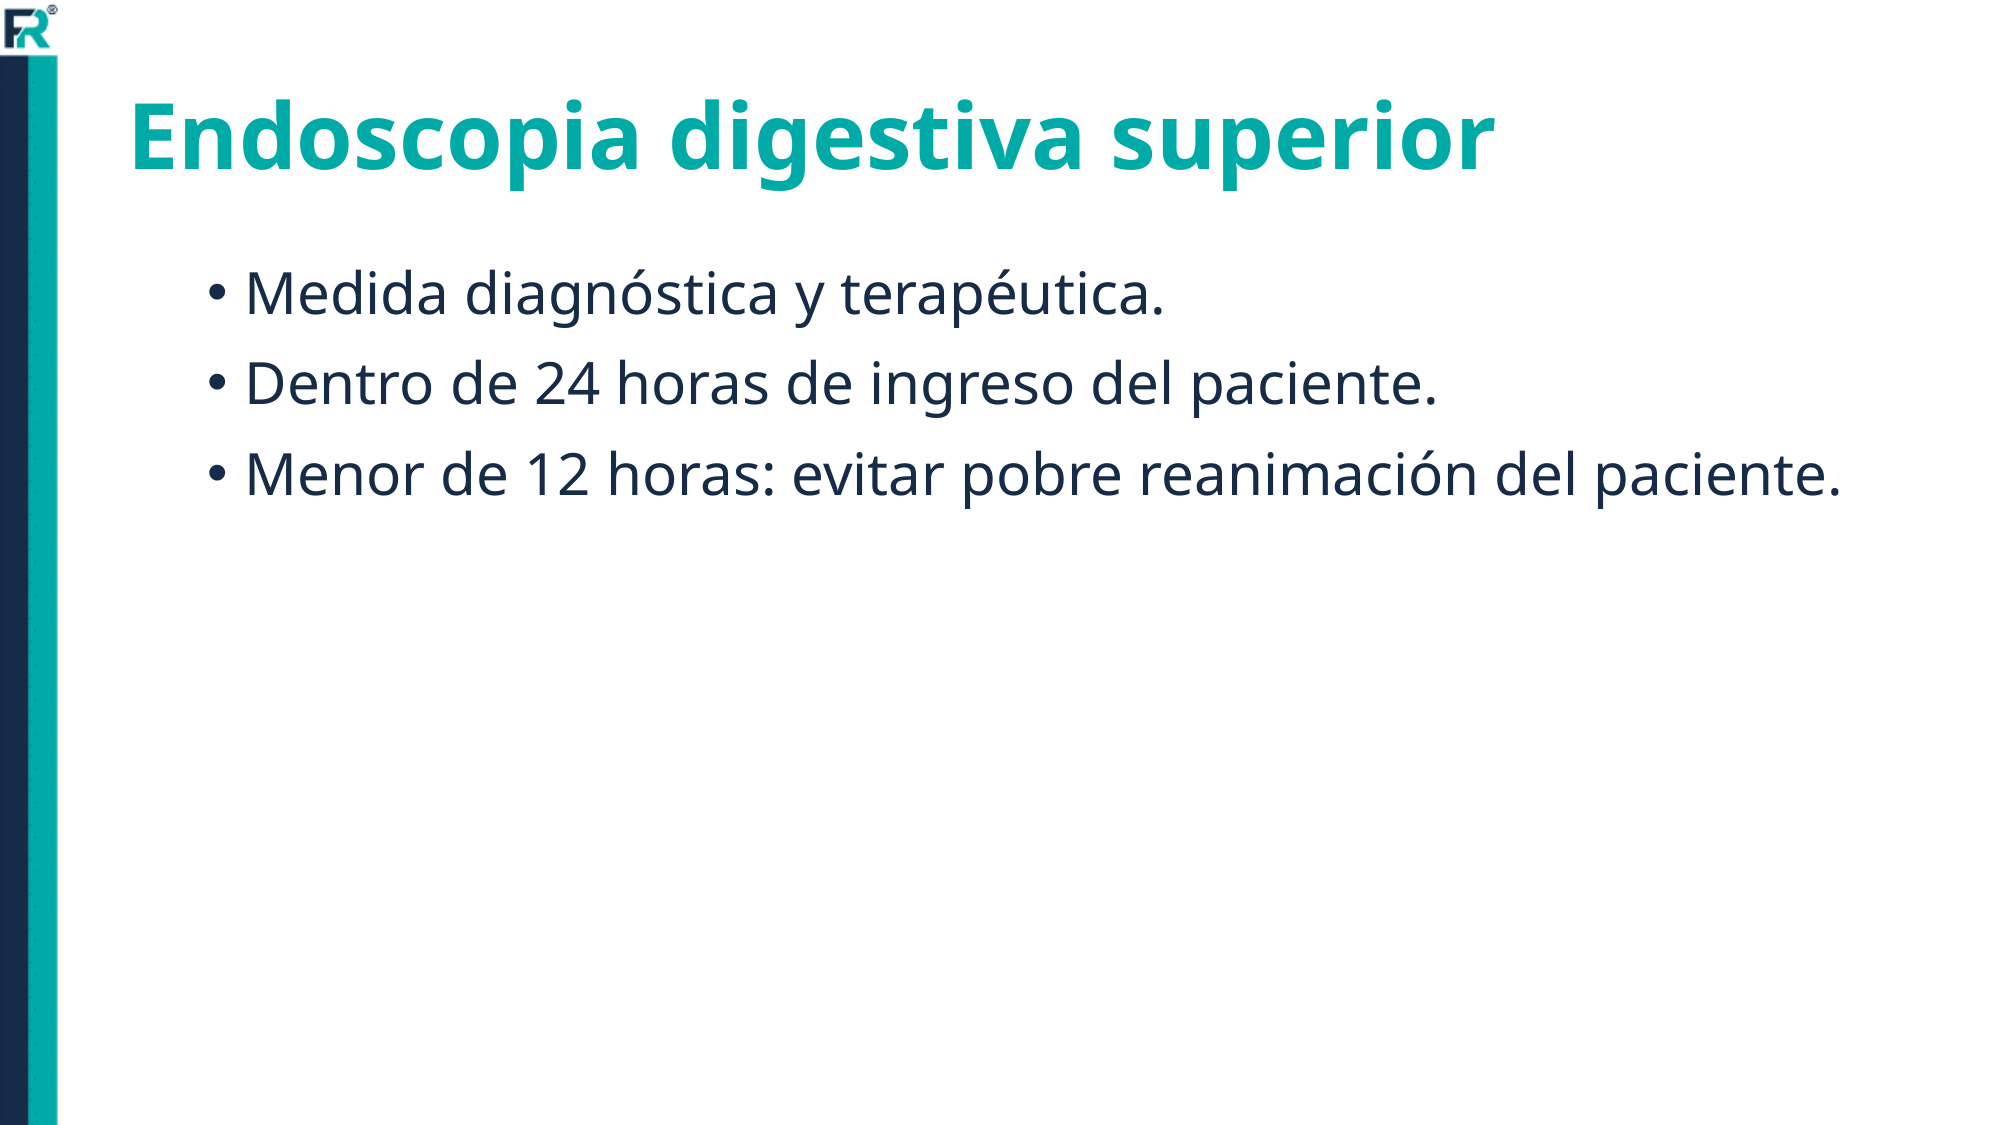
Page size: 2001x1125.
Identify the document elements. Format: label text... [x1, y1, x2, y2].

list Medida diagnóstica y terapéutica. Dentro de 24 horas de ingreso del paciente. Menor de 12 horas: evitar pobre reanimación del paciente. [192, 248, 1943, 592]
title Endoscopia digestiva superior [112, 31, 1838, 249]
picture [0, 0, 2001, 1125]
